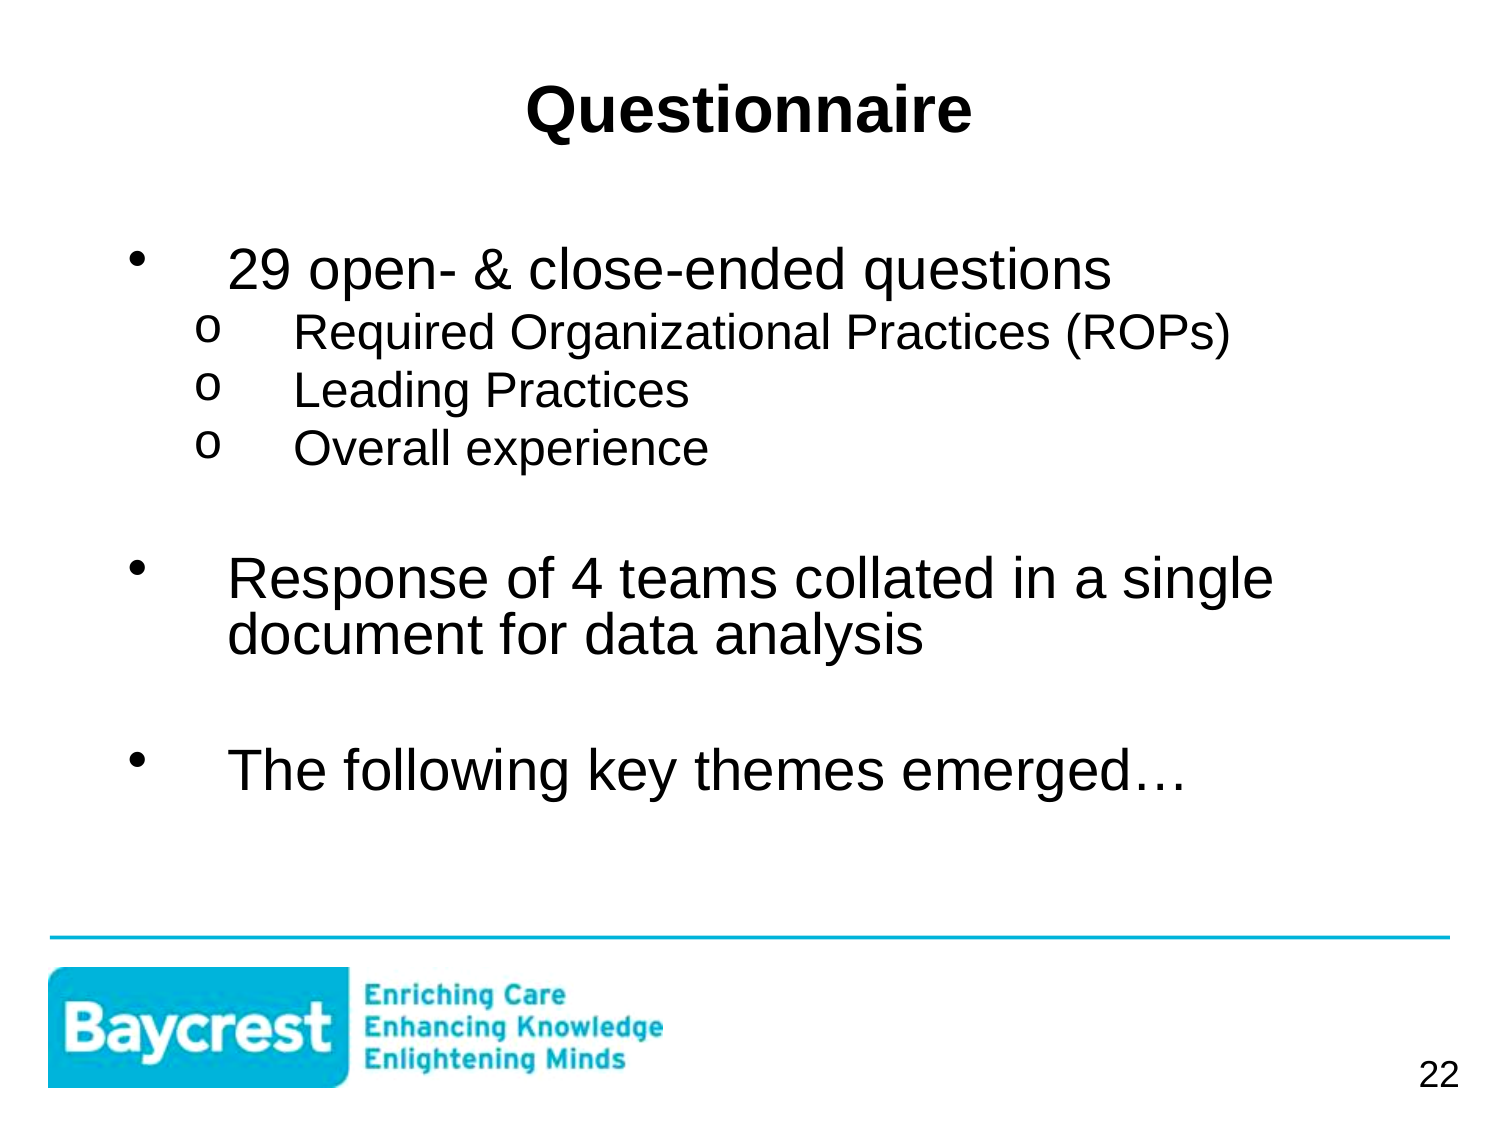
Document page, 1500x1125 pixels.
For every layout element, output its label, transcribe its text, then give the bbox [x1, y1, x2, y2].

picture [48, 967, 663, 1088]
list 29 open- & close-ended questions Required Organizational Practices (ROPs) Leading Practices Overall experience Response of 4 teams collated in a single document for data analysis The following key themes emerged… [112, 237, 1413, 788]
picture [48, 1009, 56, 1042]
picture [48, 987, 59, 999]
picture [48, 967, 61, 980]
slide_number 22 [1125, 1042, 1475, 1103]
title Questionnaire [50, 12, 1450, 200]
